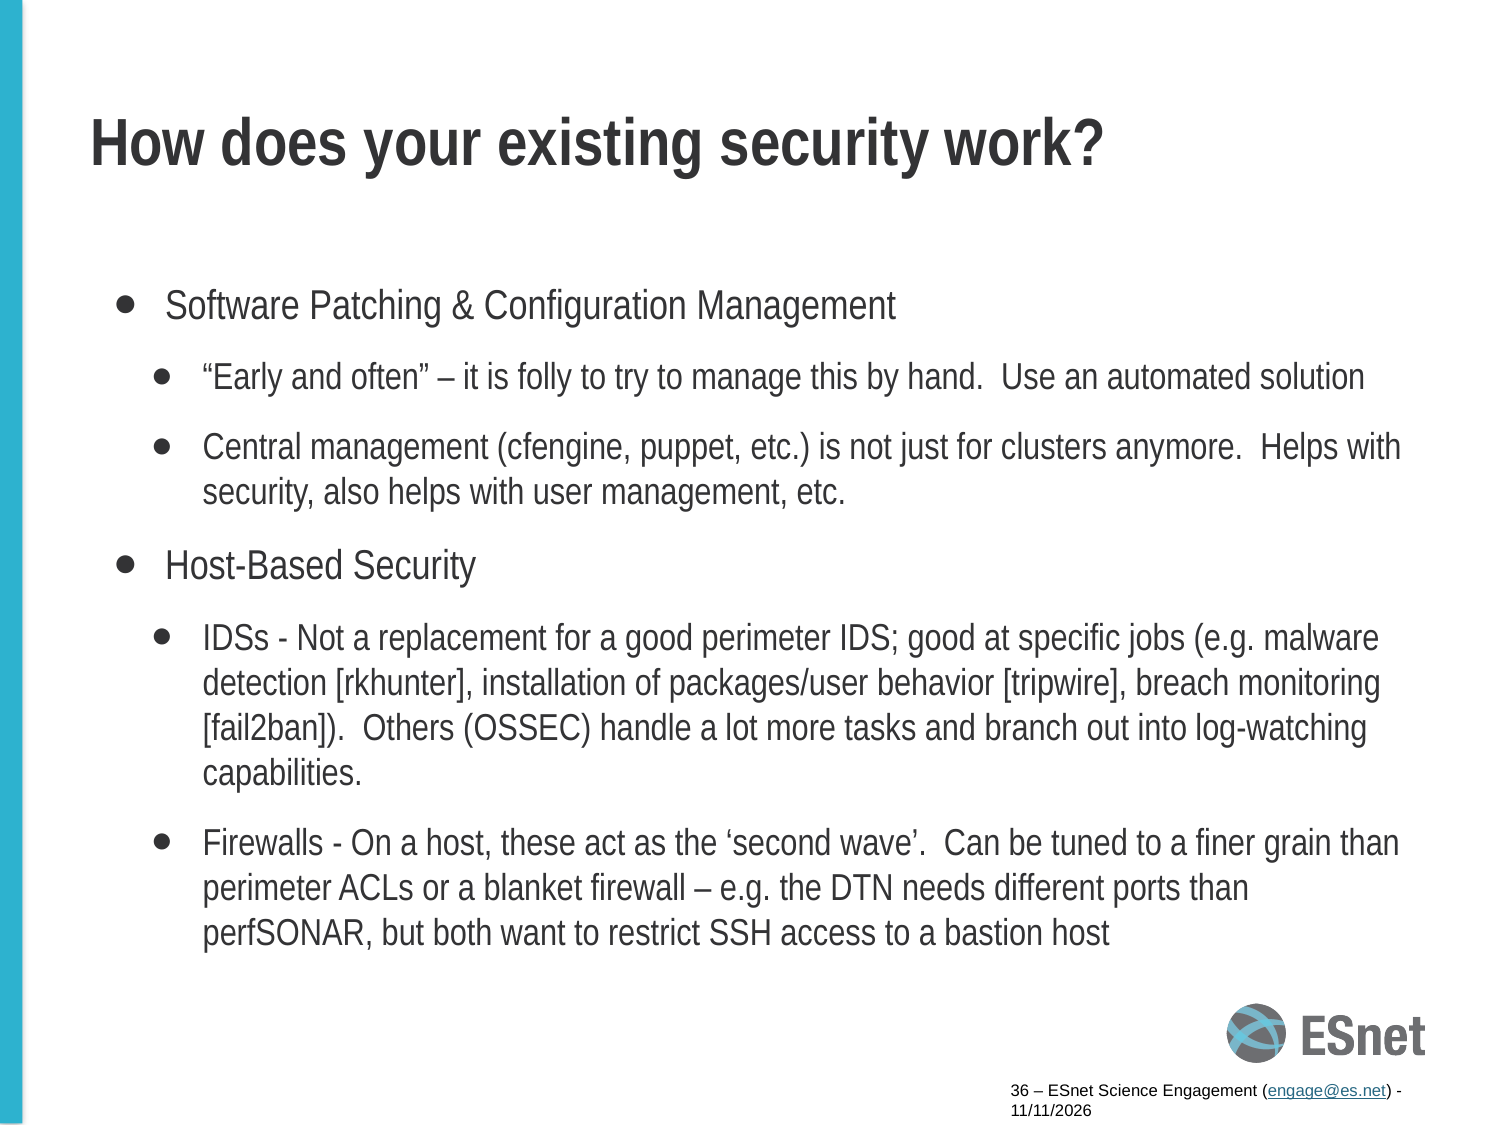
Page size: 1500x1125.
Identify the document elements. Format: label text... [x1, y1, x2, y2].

title How does your existing security work? [75, 45, 1425, 233]
picture [1226, 1003, 1425, 1063]
list Software Patching & Configuration Management “Early and often” – it is folly to try to manage this by hand. Use an automated solution Central management (cfengine, puppet, etc.) is not just for clusters anymore. Helps with security, also helps with user management, etc. Host-Based Security IDSs - Not a replacement for a good perimeter IDS; good at specific jobs (e.g. malware detection [rkhunter], installation of packages/user behavior [tripwire], breach monitoring [fail2ban]). Others (OSSEC) handle a lot more tasks and branch out into log-watching capabilities. Firewalls - On a host, these act as the ‘second wave’. Can be tuned to a finer grain than perimeter ACLs or a blanket firewall – e.g. the DTN needs different ports than perfSONAR, but both want to restrict SSH access to a bastion host [75, 262, 1425, 976]
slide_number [995, 1084, 1485, 1115]
